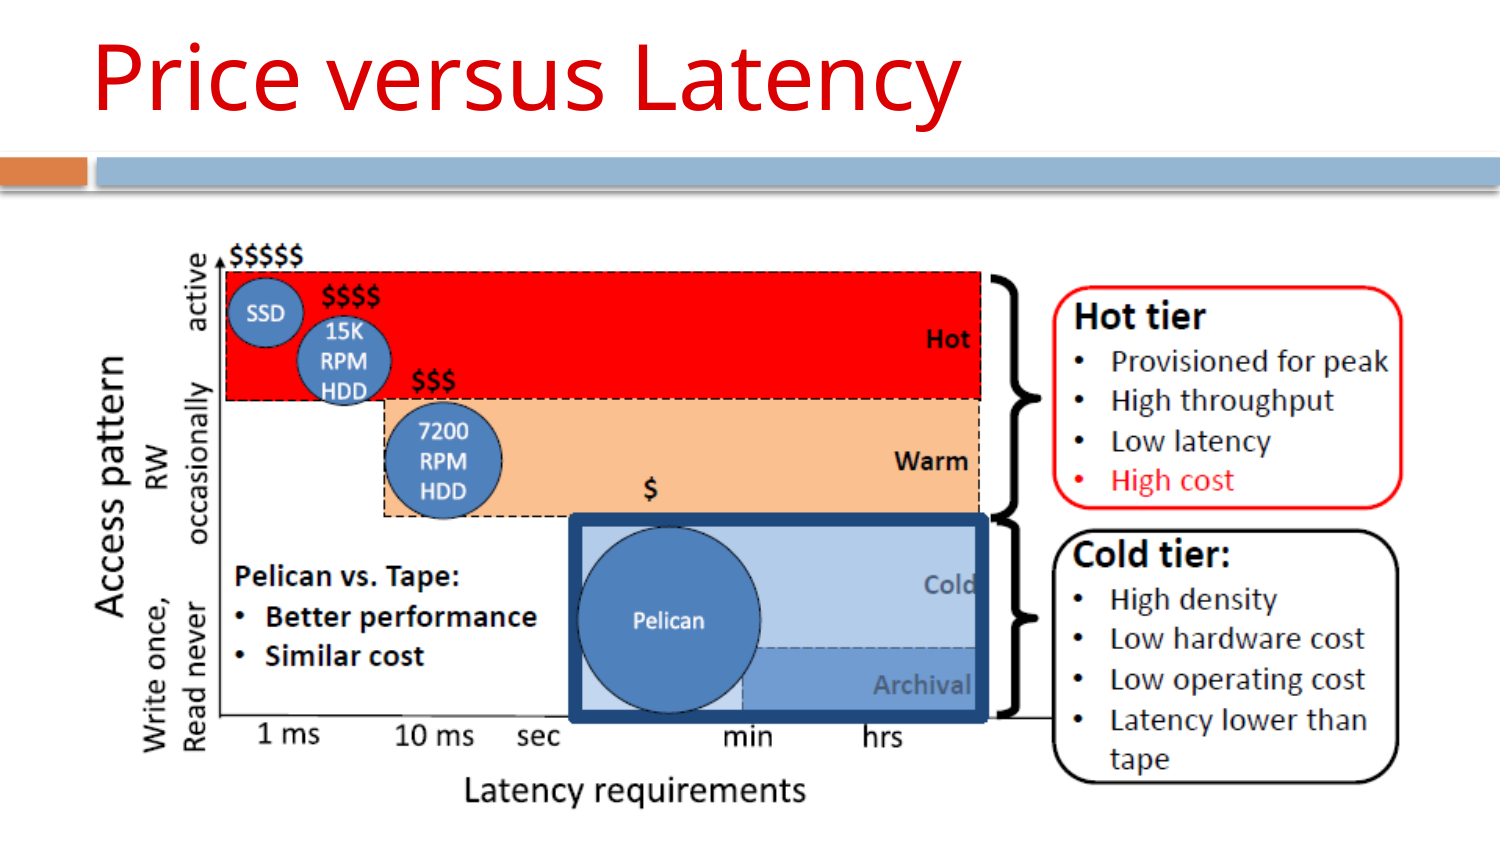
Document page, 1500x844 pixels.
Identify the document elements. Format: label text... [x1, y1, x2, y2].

picture [88, 234, 1412, 815]
title Price versus Latency [75, 2, 1425, 144]
